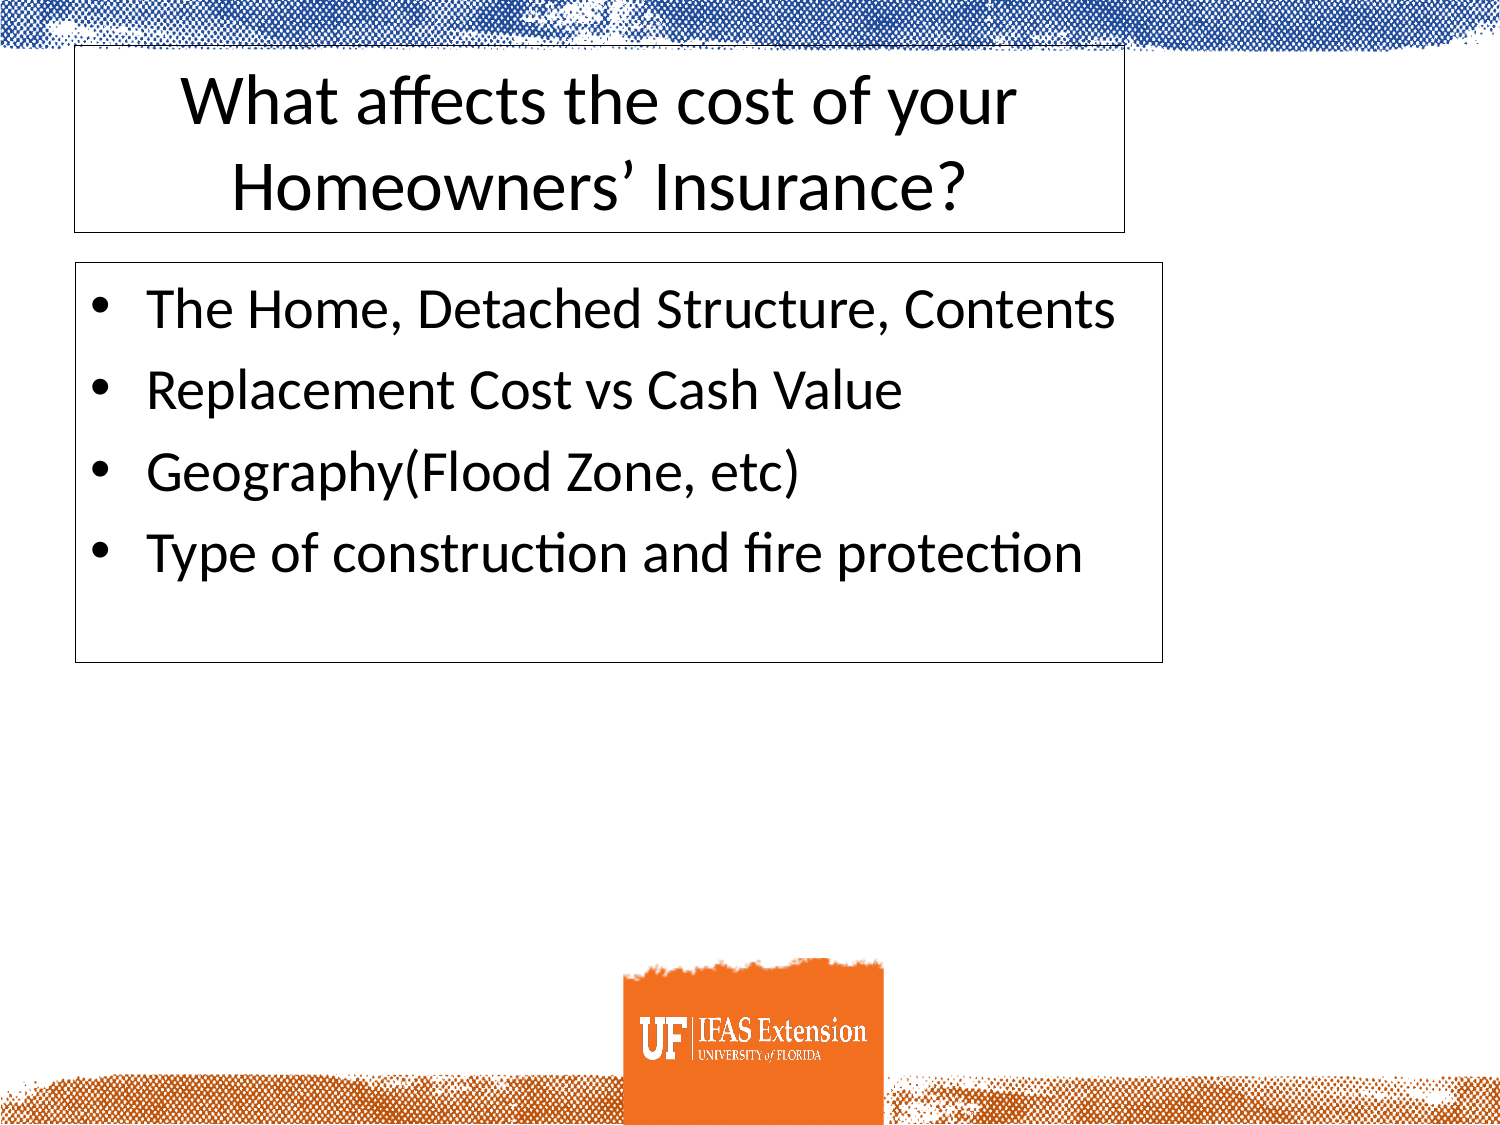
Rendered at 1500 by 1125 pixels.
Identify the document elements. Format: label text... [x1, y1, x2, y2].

picture [640, 1017, 867, 1063]
text_box The Home, Detached Structure, Contents Replacement Cost vs Cash Value Geography(Flood Zone, etc) Type of construction and fire protection [75, 262, 1163, 663]
text_box What affects the cost of your Homeowners’ Insurance? [74, 45, 1125, 233]
